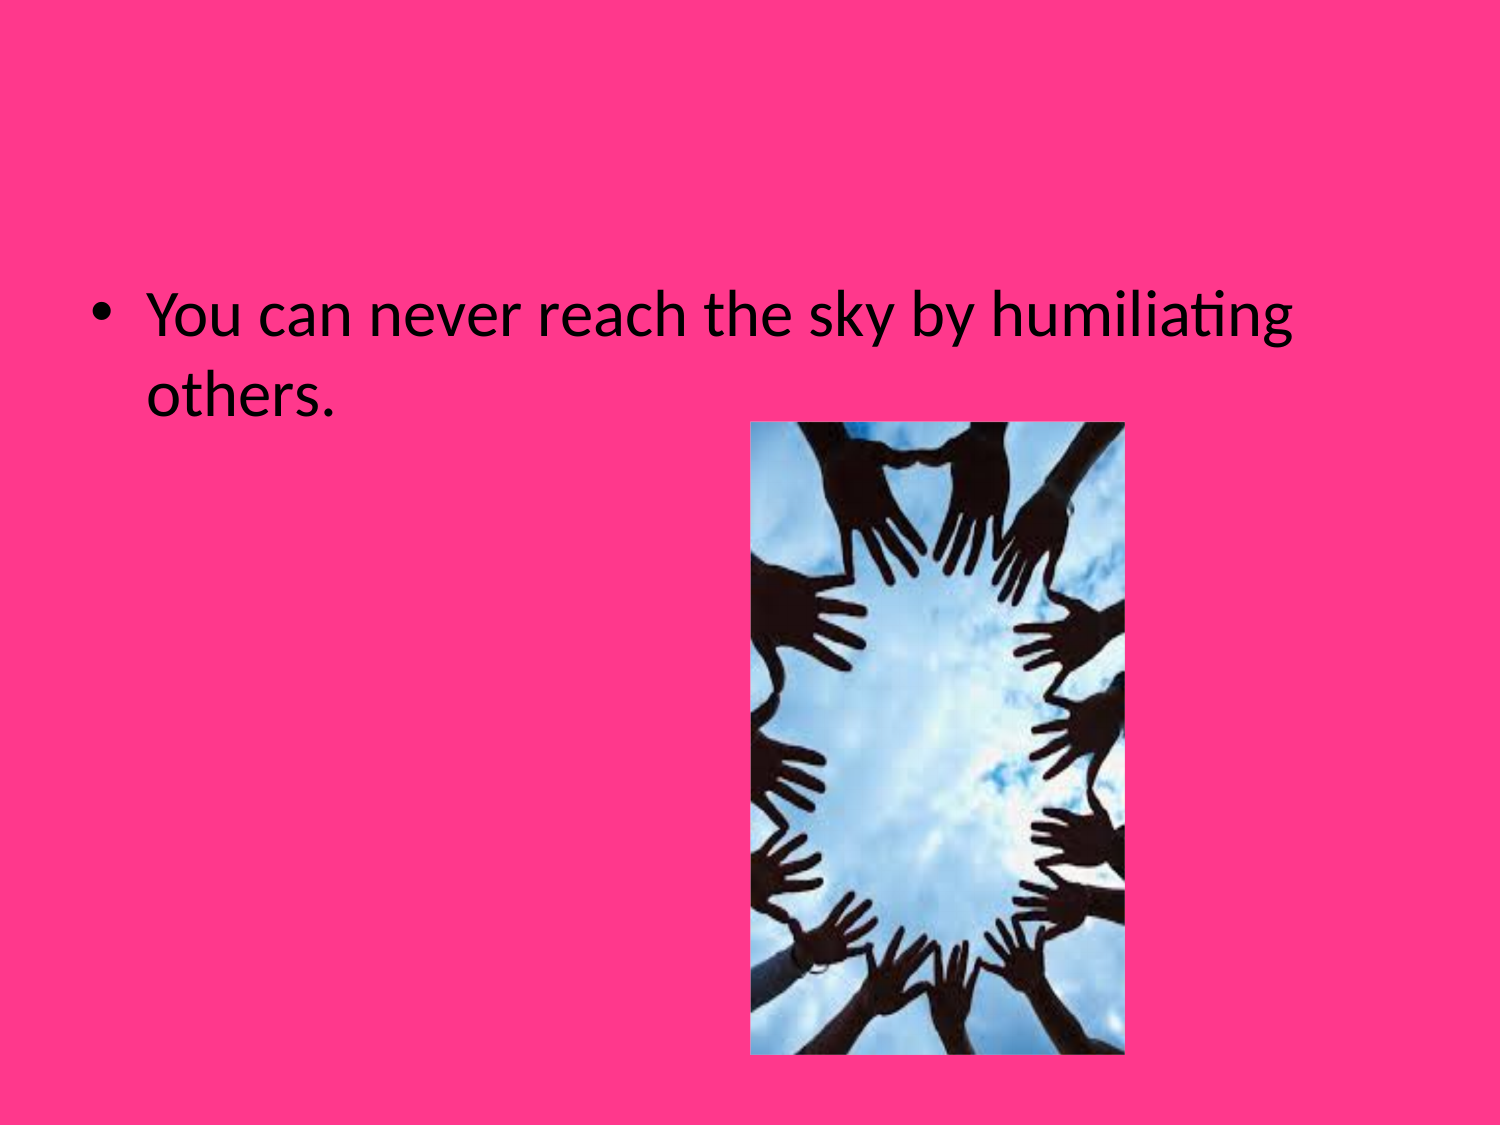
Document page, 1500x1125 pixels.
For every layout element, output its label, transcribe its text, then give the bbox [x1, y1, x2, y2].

list You can never reach the sky by humiliating others. [75, 262, 1425, 1005]
picture [620, 422, 1255, 1054]
